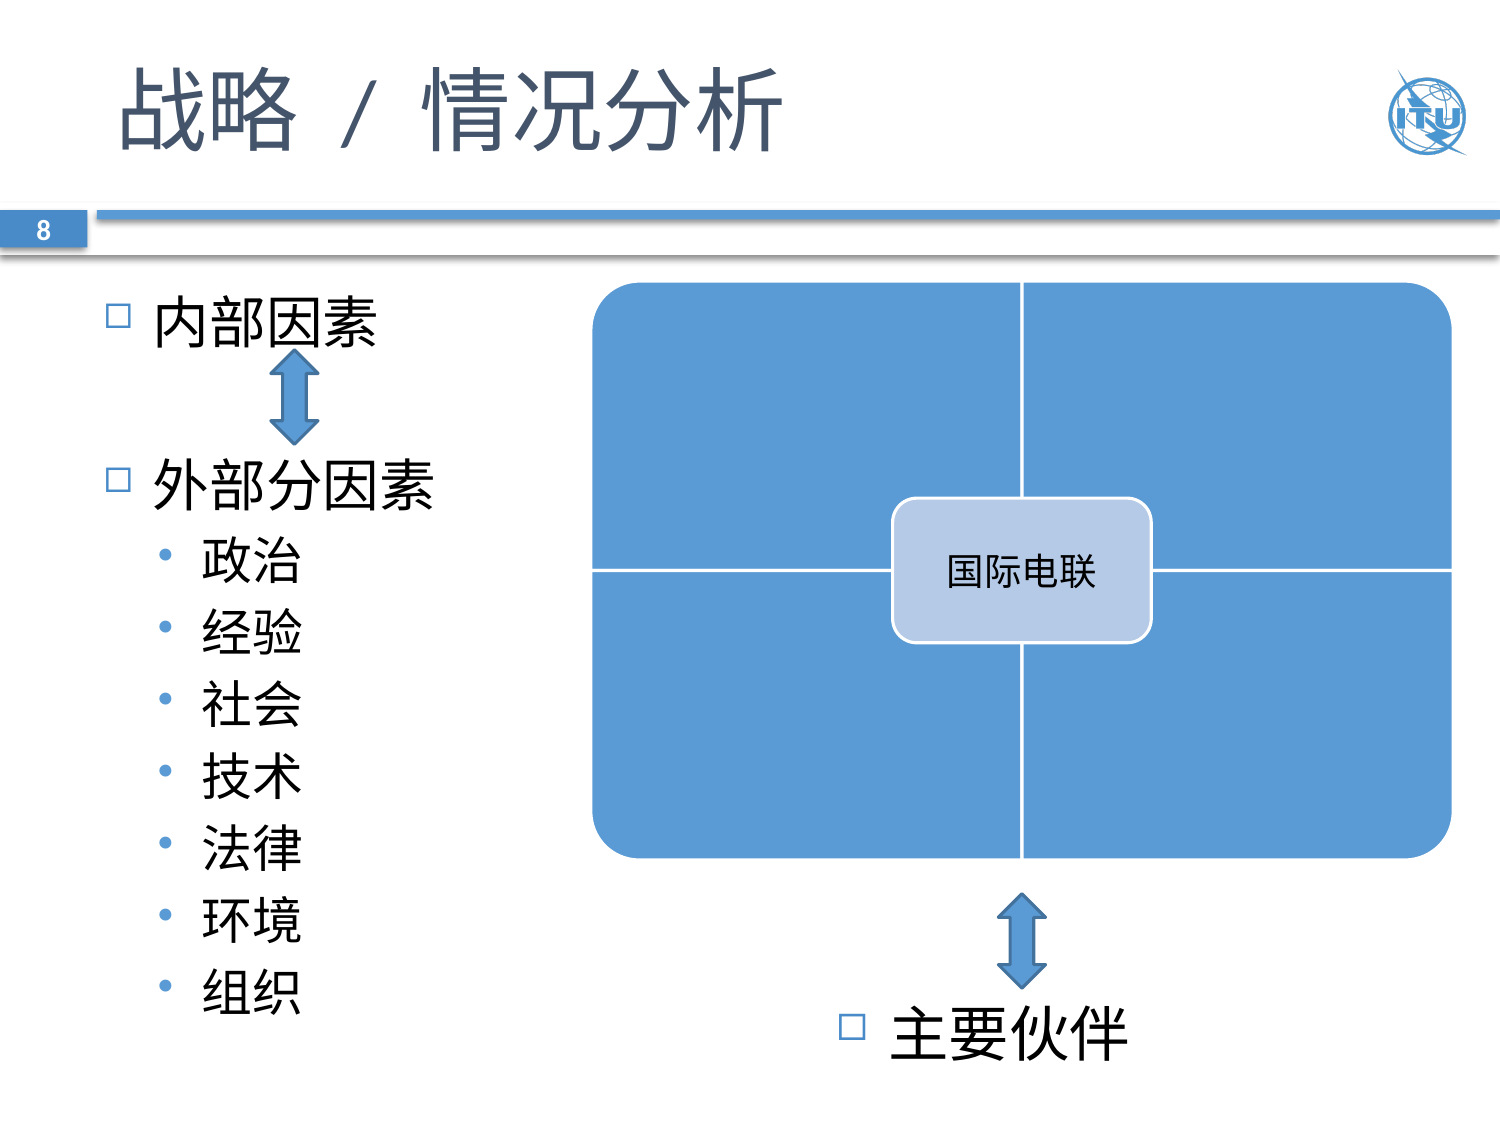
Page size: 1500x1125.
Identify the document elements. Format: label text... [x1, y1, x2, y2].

text_box [996, 892, 1048, 990]
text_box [590, 280, 1454, 861]
slide_number 8 [0, 208, 88, 249]
text_box [269, 348, 320, 446]
list 内部因素 外部分因素 政治 经验 社会 技术 法律 环境 组织 [88, 278, 668, 1035]
title 战略 / 情况分析 [100, 37, 1365, 200]
text_box 主要伙伴 [821, 988, 1223, 1095]
picture [1387, 68, 1468, 156]
